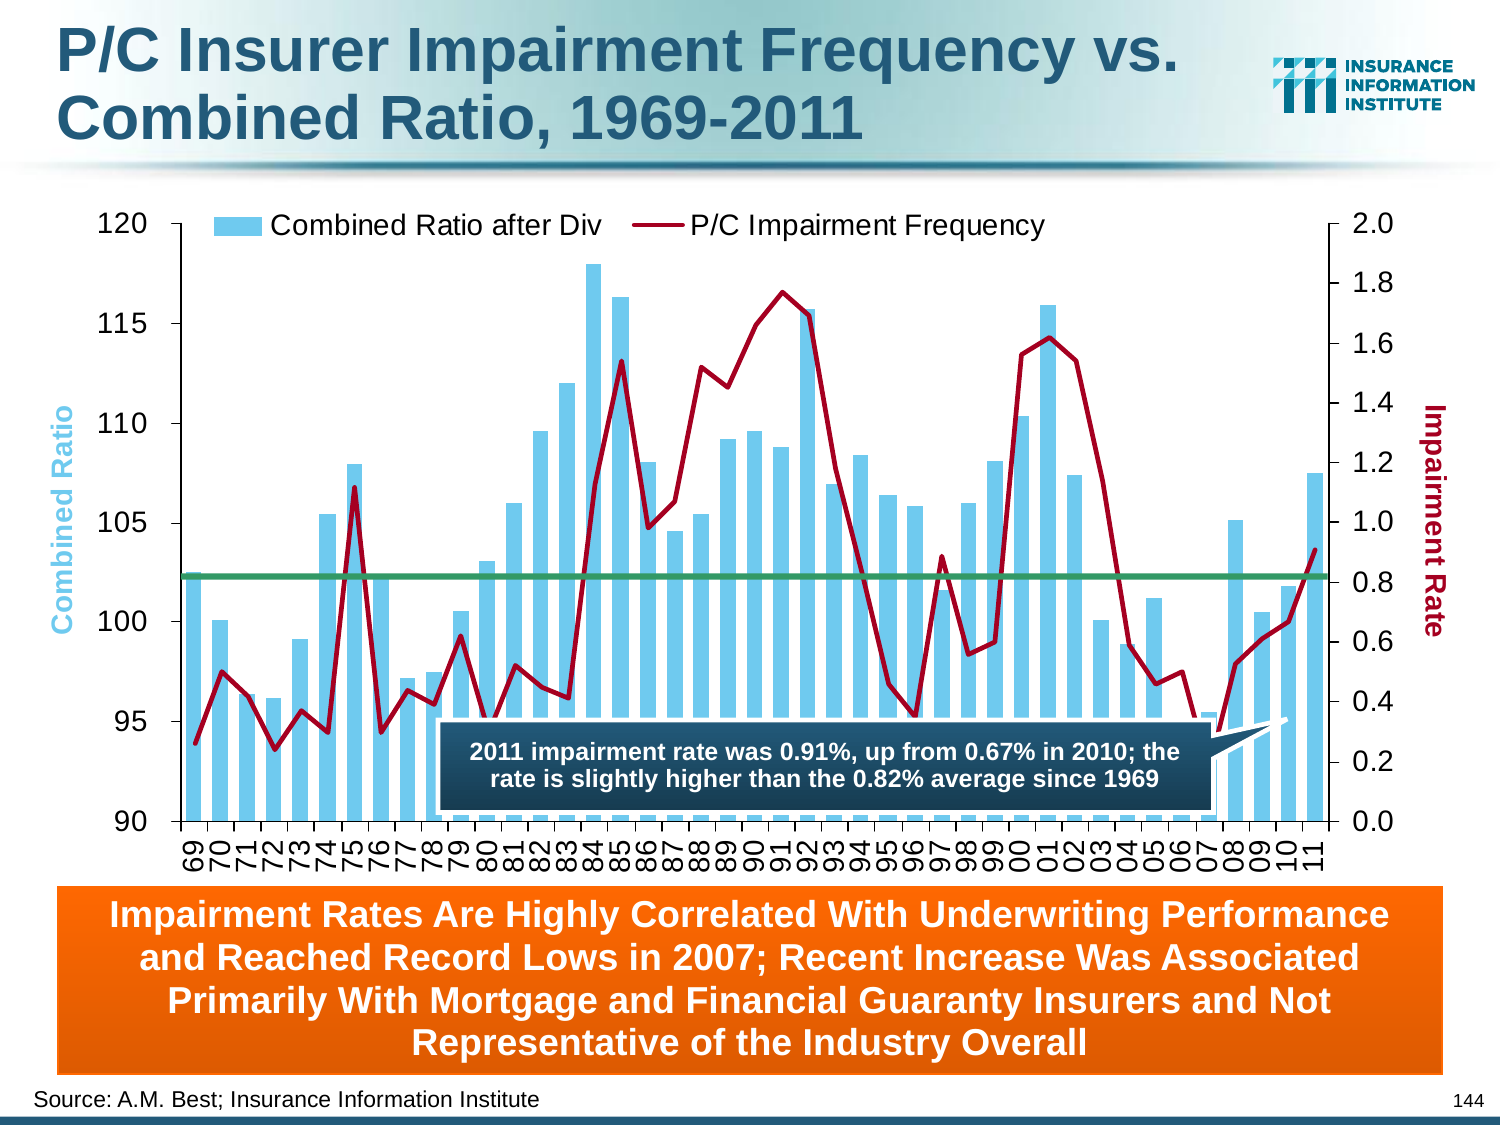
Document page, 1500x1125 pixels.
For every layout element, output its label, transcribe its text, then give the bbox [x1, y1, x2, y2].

title P/C Insurer Impairment Frequency vs. Combined Ratio, 1969-2011 [48, 14, 1264, 157]
slide_number 144 [1410, 1091, 1485, 1112]
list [31, 190, 1480, 903]
text_box Source: A.M. Best; Insurance Information Institute [0, 1088, 1327, 1125]
text_box Impairment Rates Are Highly Correlated With Underwriting Performance and Reached Record Lows in 2007; Recent Increase Was Associated Primarily With Mortgage and Financial Guaranty Insurers and Not Representative of the Industry Overall [57, 910, 1443, 1075]
picture [0, 0, 1500, 189]
